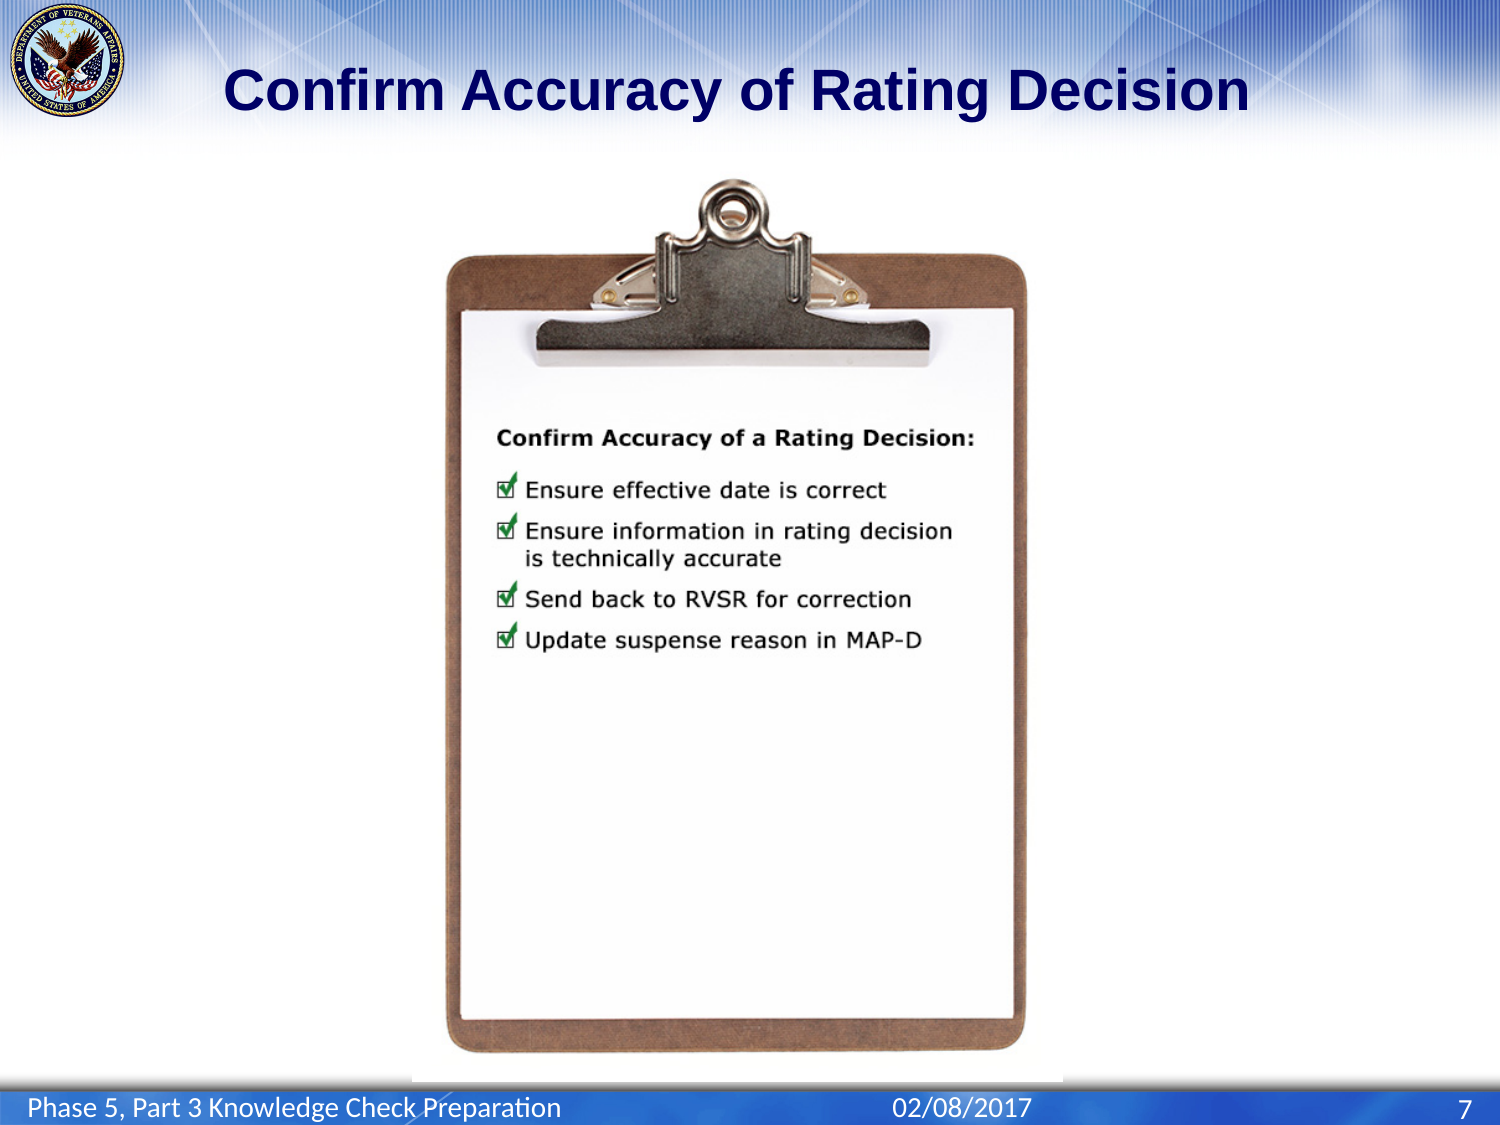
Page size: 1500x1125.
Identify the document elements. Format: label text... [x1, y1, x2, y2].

title Confirm Accuracy of Rating Decision [0, 0, 1475, 175]
picture [0, 0, 1500, 1125]
slide_number 7 [1188, 1083, 1488, 1119]
footer Phase 5, Part 3 Knowledge Check Preparation [12, 1081, 714, 1119]
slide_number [737, 1081, 1188, 1119]
